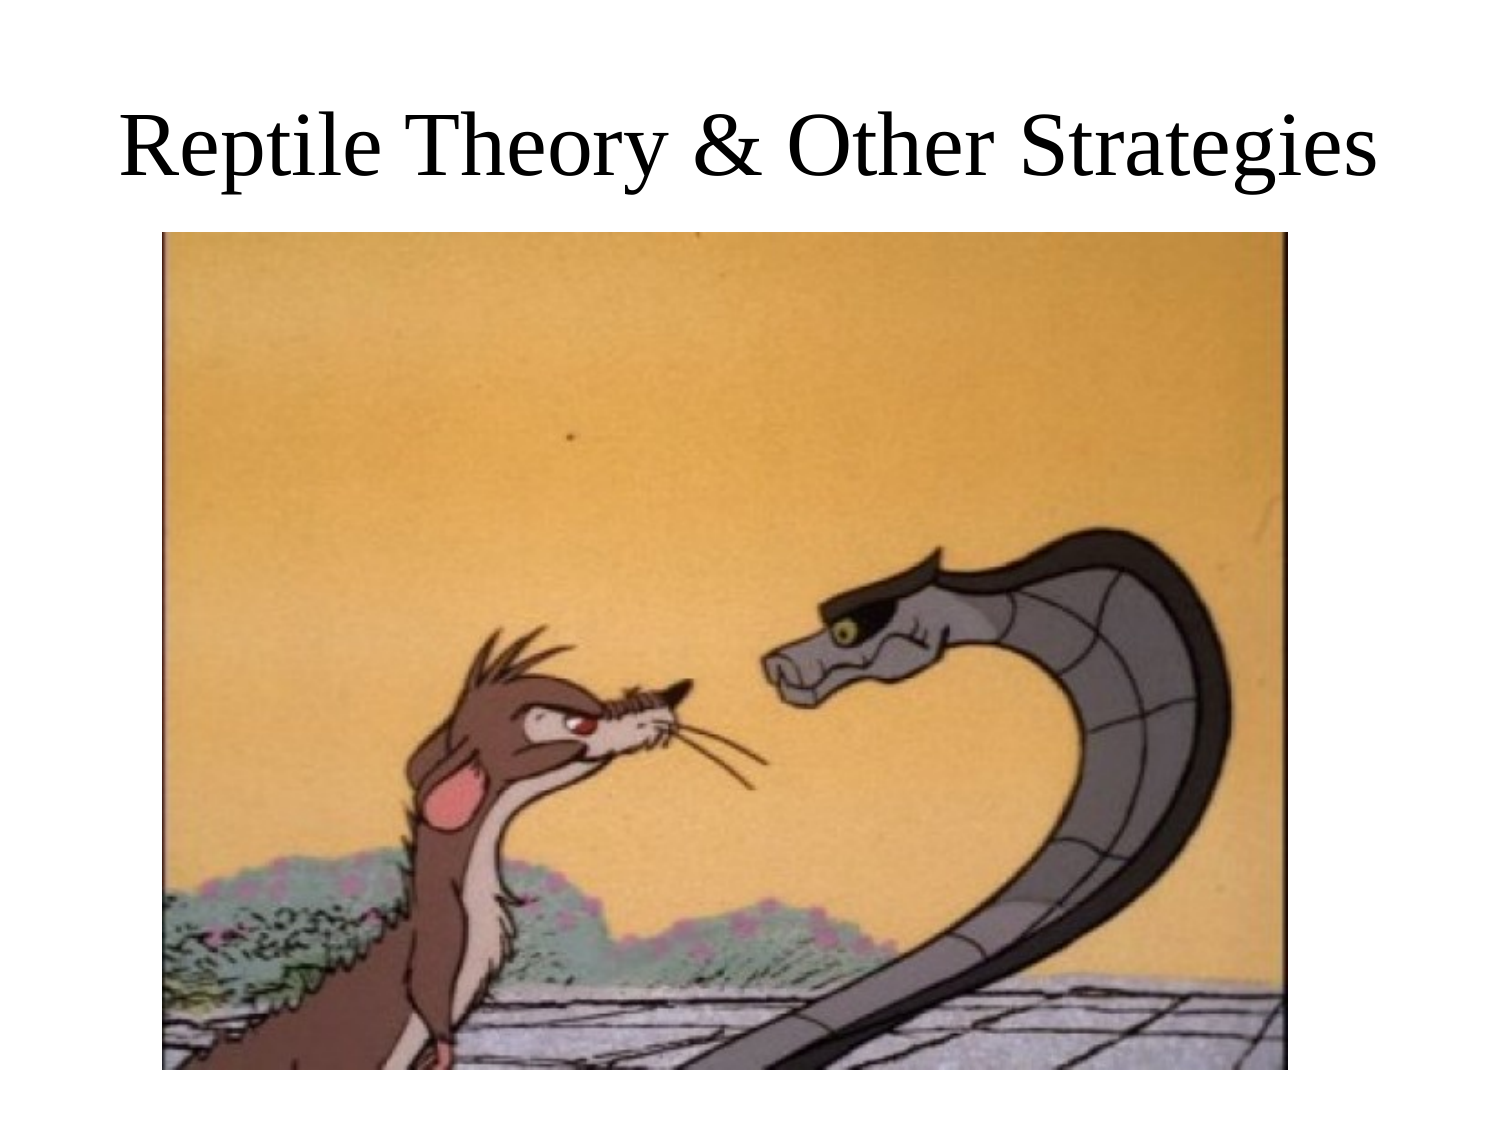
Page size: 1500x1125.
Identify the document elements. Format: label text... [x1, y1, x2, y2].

title Reptile Theory & Other Strategies [75, 45, 1425, 233]
picture [162, 232, 1288, 1071]
